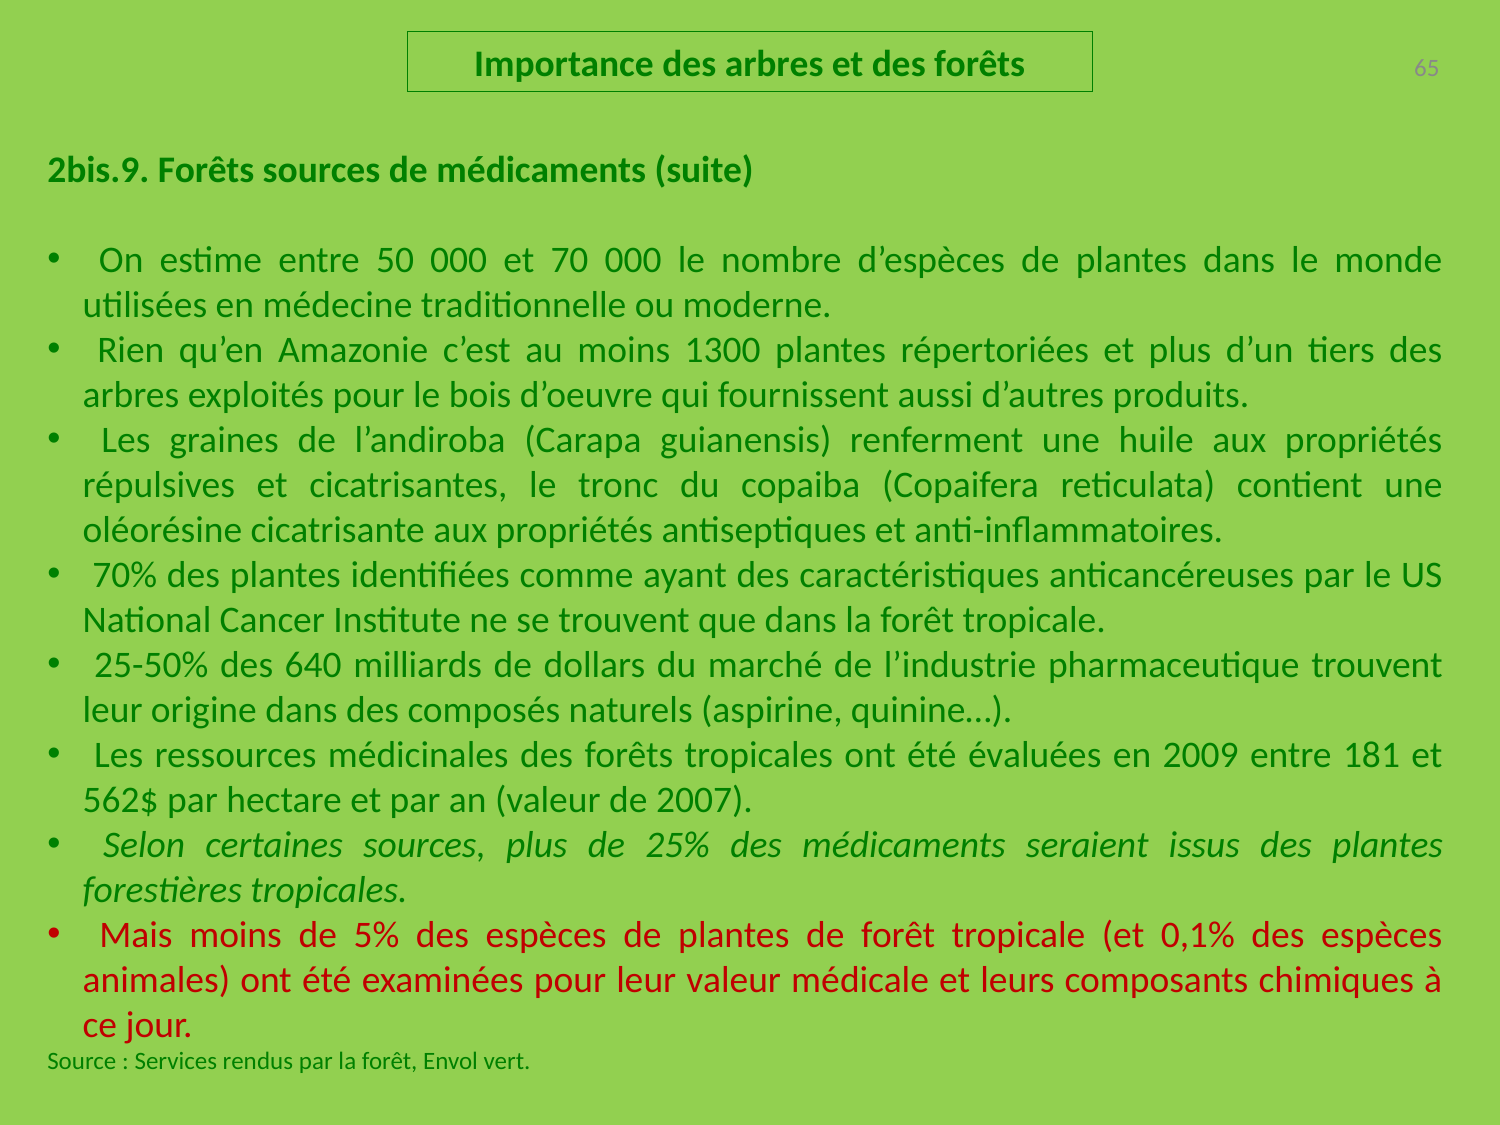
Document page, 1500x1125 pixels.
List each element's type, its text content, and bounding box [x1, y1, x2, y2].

text_box 2bis.9. Forêts sources de médicaments (suite) On estime entre 50 000 et 70 000 le nombre d’espèces de plantes dans le monde utilisées en médecine traditionnelle ou moderne. Rien qu’en Amazonie c’est au moins 1300 plantes répertoriées et plus d’un tiers des arbres exploités pour le bois d’oeuvre qui fournissent aussi d’autres produits. Les graines de l’andiroba (Carapa guianensis) renferment une huile aux propriétés répulsives et cicatrisantes, le tronc du copaiba (Copaifera reticulata) contient une oléorésine cicatrisante aux propriétés antiseptiques et anti-inflammatoires. 70% des plantes identifiées comme ayant des caractéristiques anticancéreuses par le US National Cancer Institute ne se trouvent que dans la forêt tropicale. 25-50% des 640 milliards de dollars du marché de l’industrie pharmaceutique trouvent leur origine dans des composés naturels (aspirine, quinine…). Les ressources médicinales des forêts tropicales ont été évaluées en 2009 entre 181 et 562$ par hectare et par an (valeur de 2007). Selon certaines sources, plus de 25% des médicaments seraient issus des plantes forestières tropicales. Mais moins de 5% des espèces de plantes de forêt tropicale (et 0,1% des espèces animales) ont été examinées pour leur valeur médicale et leurs composants chimiques à ce jour. Source : Services rendus par la forêt, Envol vert. [32, 137, 1459, 1082]
text_box Importance des arbres et des forêts [407, 31, 1093, 92]
text_box 65 [1269, 42, 1455, 91]
